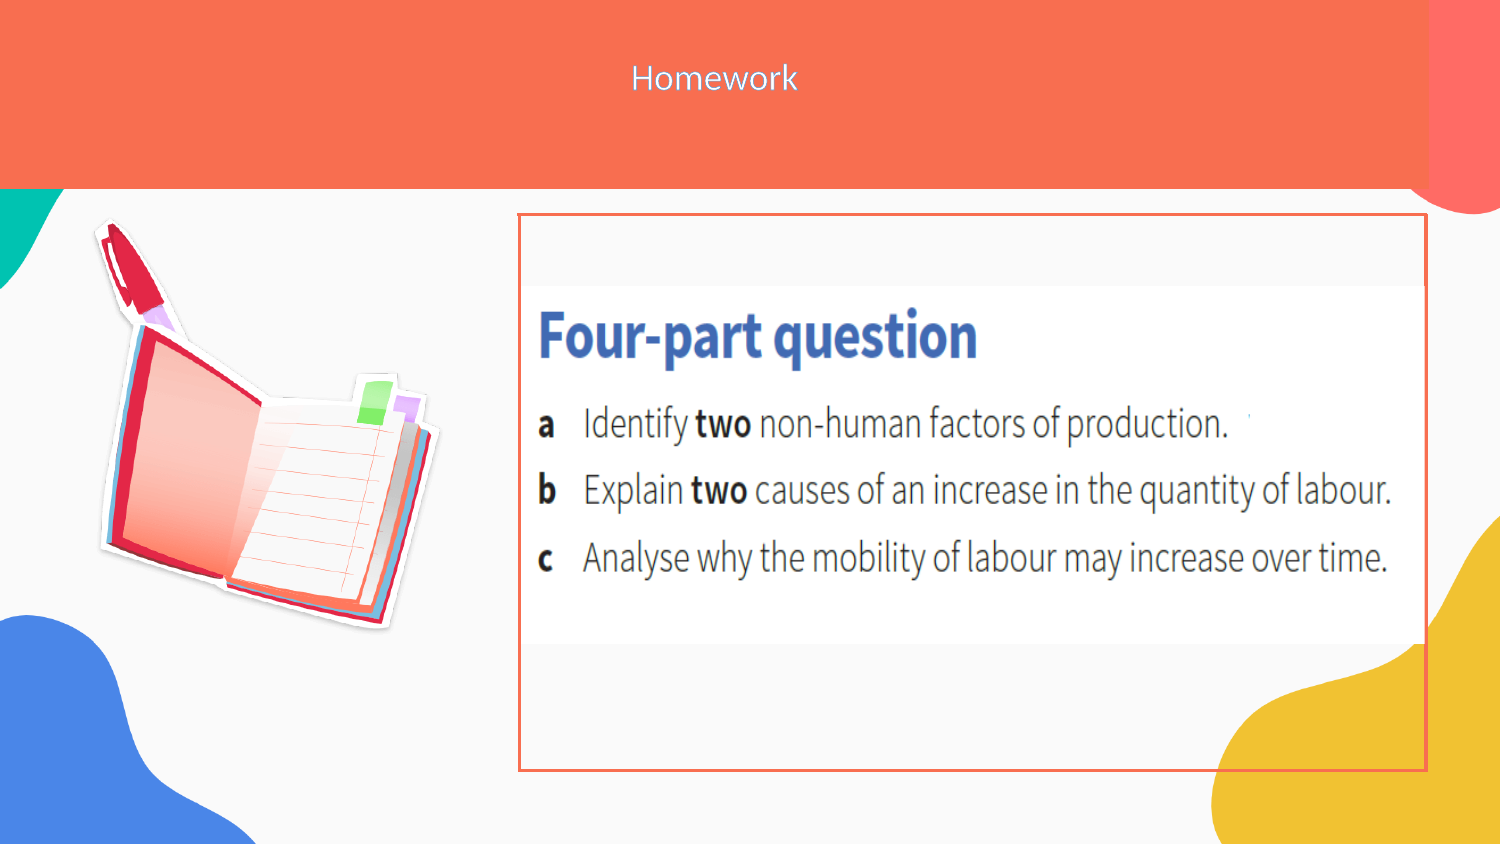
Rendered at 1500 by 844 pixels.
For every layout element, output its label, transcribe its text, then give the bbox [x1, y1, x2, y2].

text_box Homework [0, 0, 1430, 189]
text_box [520, 286, 1425, 644]
picture [0, 0, 1500, 844]
